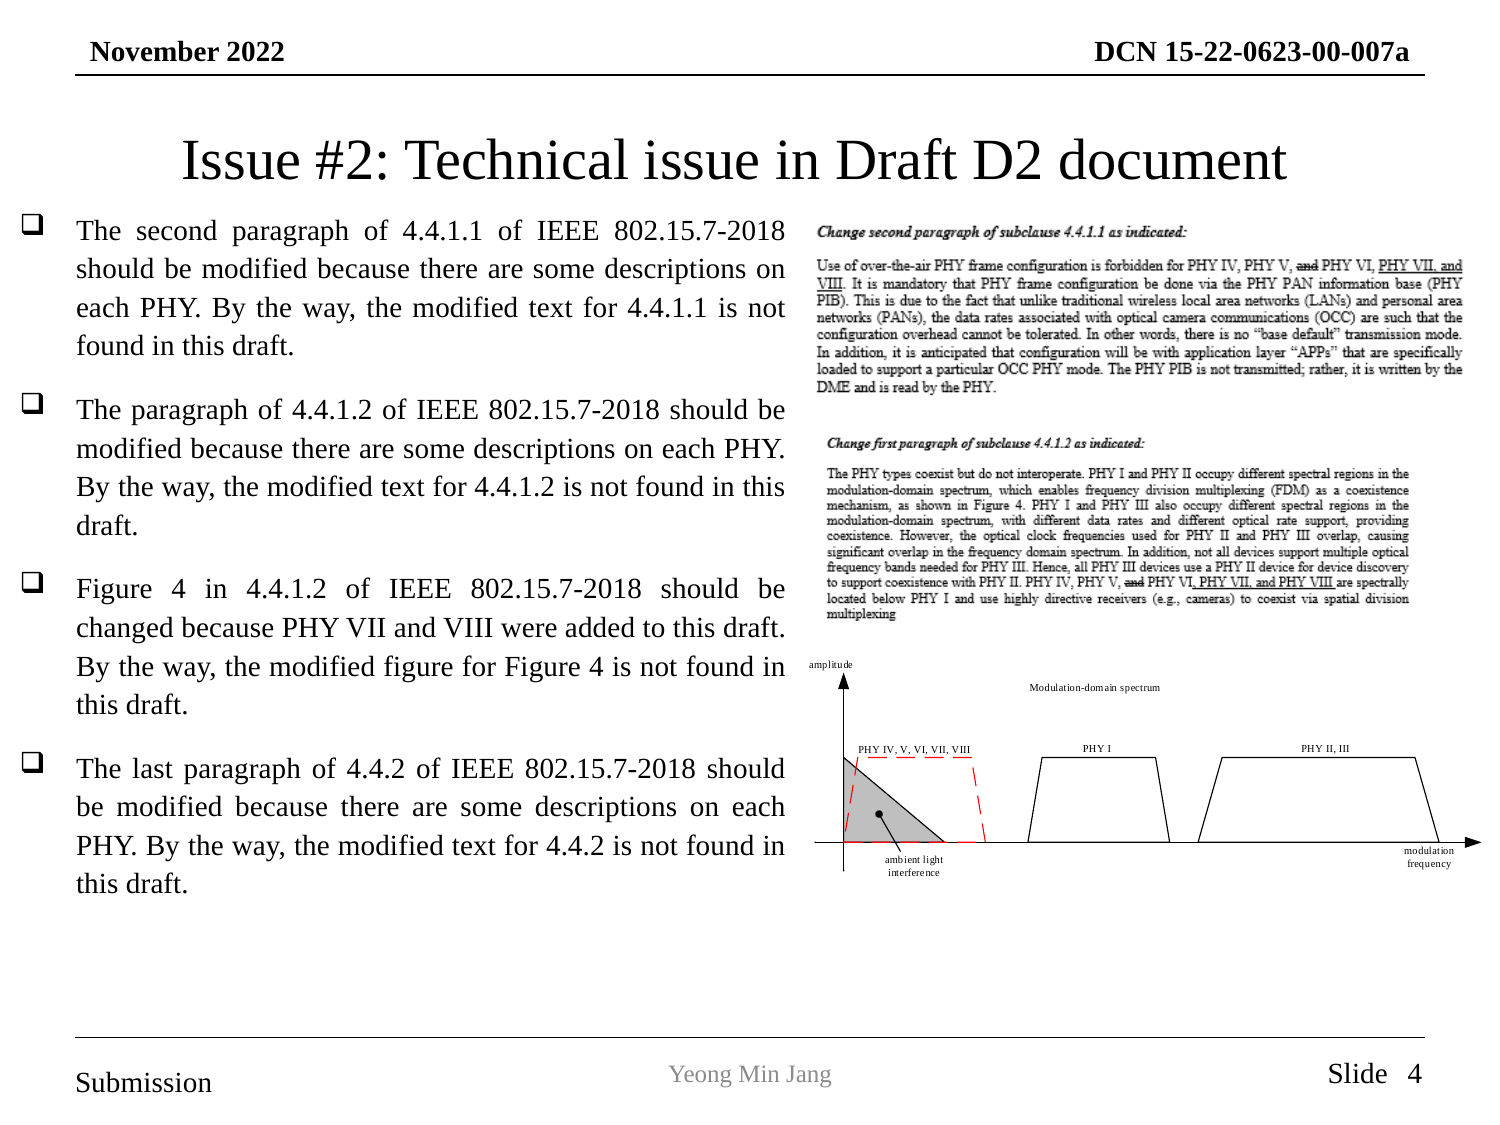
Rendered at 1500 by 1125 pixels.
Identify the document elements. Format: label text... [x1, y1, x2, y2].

title Issue #2: Technical issue in Draft D2 document [41, 62, 1429, 213]
picture [805, 212, 1482, 406]
picture [817, 424, 1434, 632]
list The second paragraph of 4.4.1.1 of IEEE 802.15.7-2018 should be modified because there are some descriptions on each PHY. By the way, the modified text for 4.4.1.1 is not found in this draft. The paragraph of 4.4.1.2 of IEEE 802.15.7-2018 should be modified because there are some descriptions on each PHY. By the way, the modified text for 4.4.1.2 is not found in this draft. Figure 4 in 4.4.1.2 of IEEE 802.15.7-2018 should be changed because PHY VII and VIII were added to this draft. By the way, the modified figure for Figure 4 is not found in this draft. The last paragraph of 4.4.2 of IEEE 802.15.7-2018 should be modified because there are some descriptions on each PHY. By the way, the modified text for 4.4.2 is not found in this draft. [4, 200, 802, 980]
picture [801, 654, 1482, 885]
